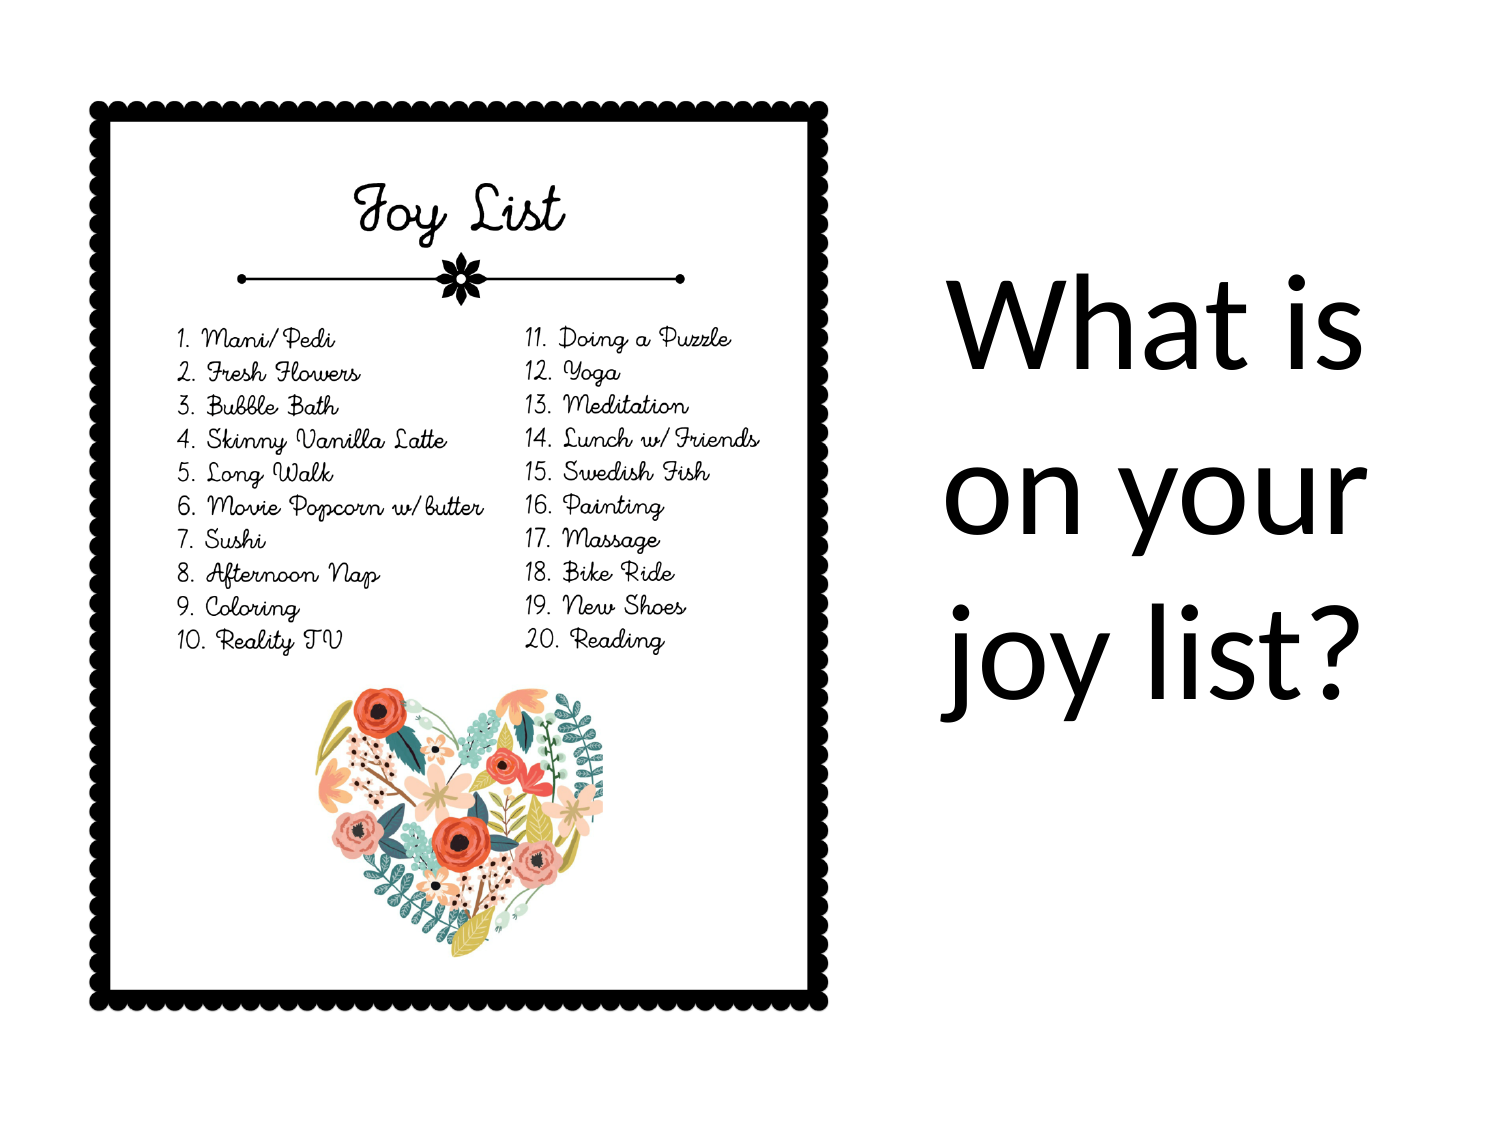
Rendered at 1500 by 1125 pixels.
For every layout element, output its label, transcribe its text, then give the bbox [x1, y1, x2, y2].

picture [87, 99, 830, 1013]
text_box What is on your joy list? [899, 224, 1413, 735]
